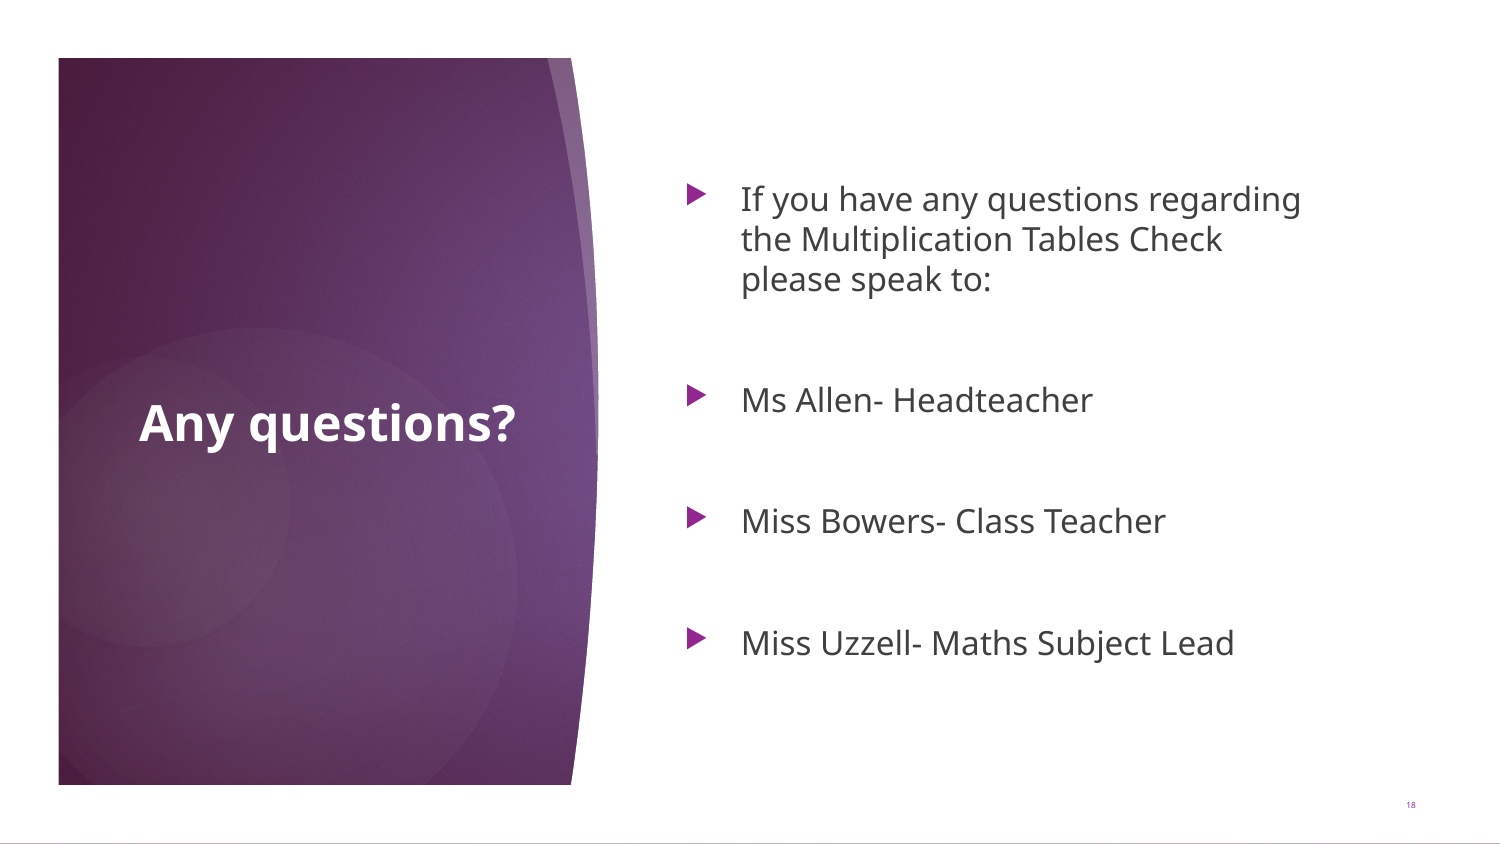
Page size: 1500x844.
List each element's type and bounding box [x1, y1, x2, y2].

text_box [0, 0, 1500, 844]
